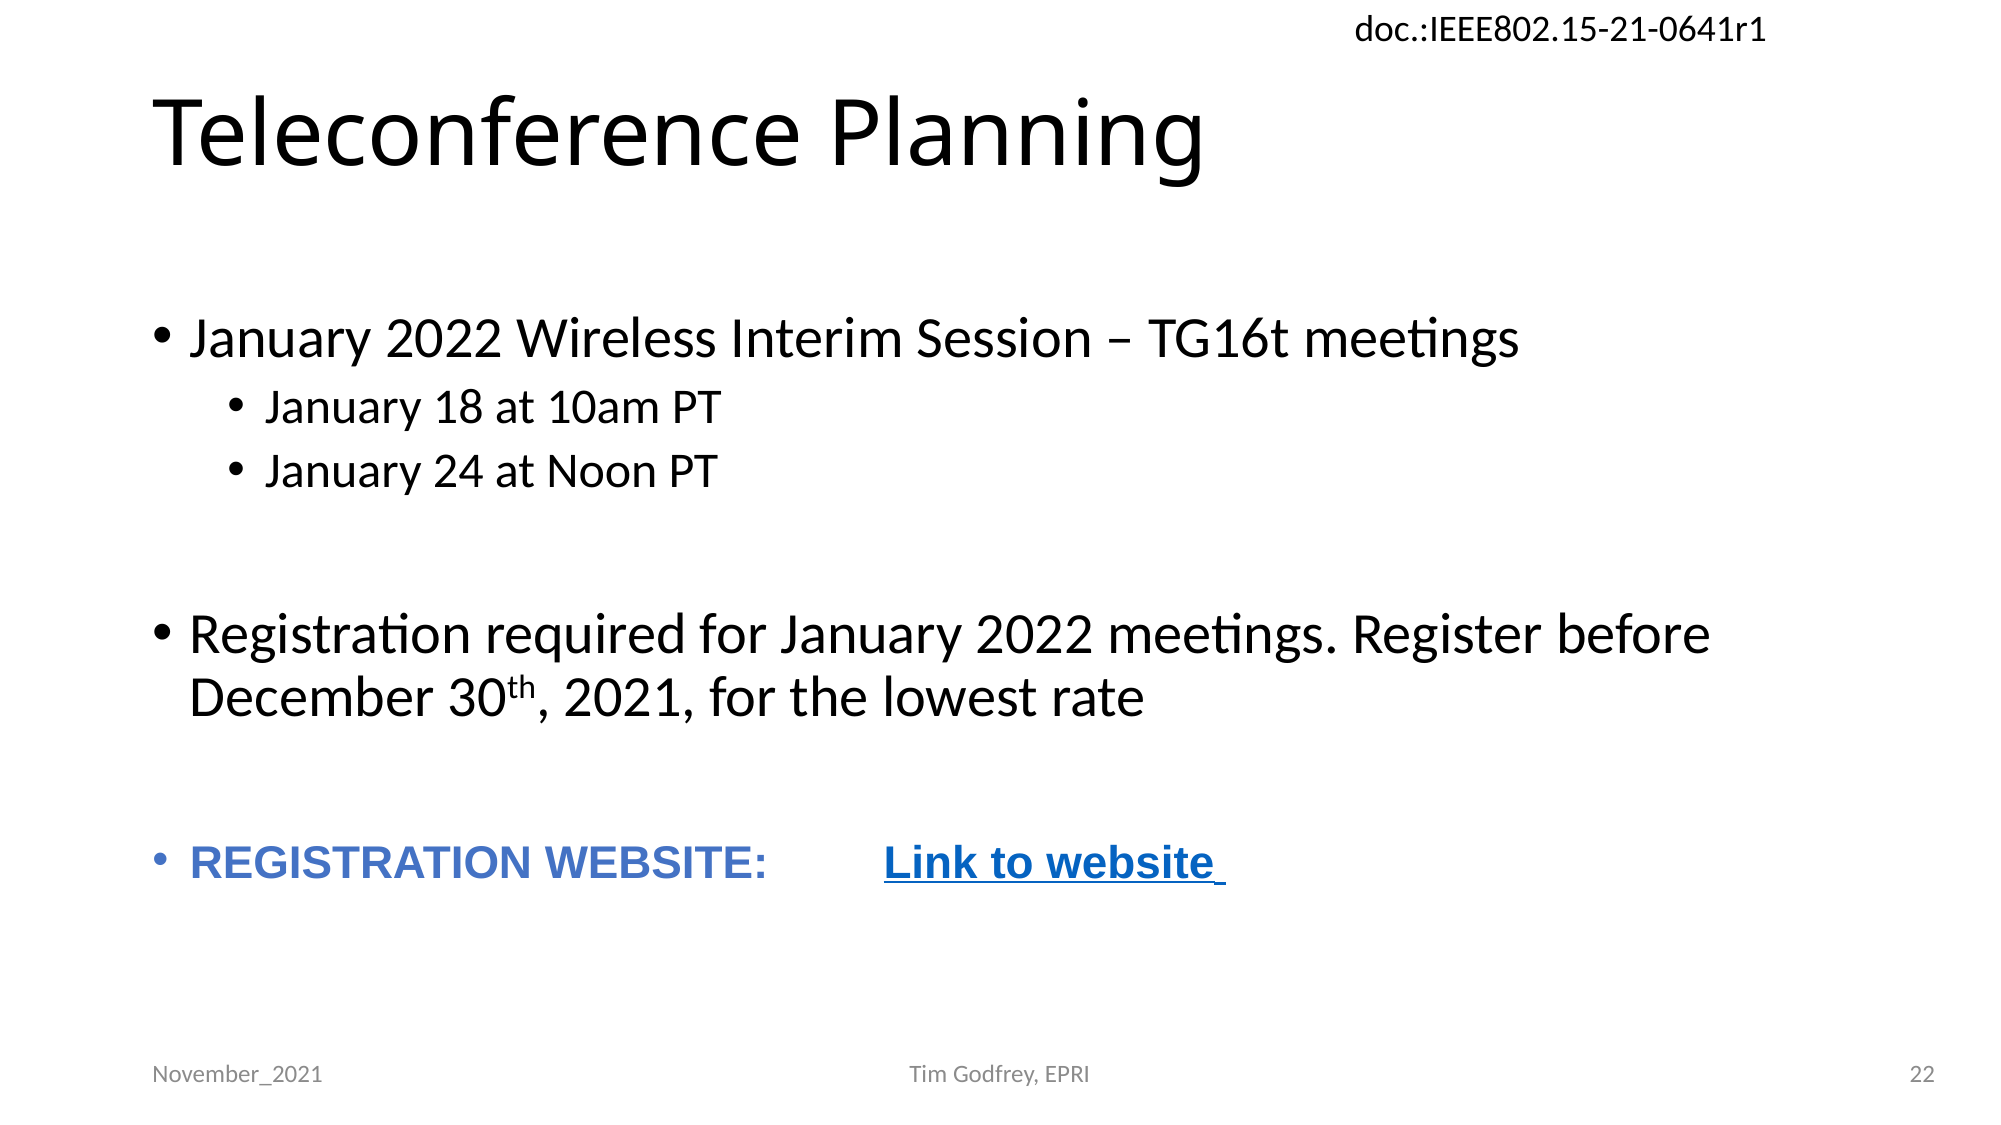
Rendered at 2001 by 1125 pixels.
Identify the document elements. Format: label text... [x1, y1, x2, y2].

slide_number November_2021 [137, 1042, 588, 1103]
footer Tim Godfrey, EPRI [662, 1042, 1338, 1103]
list January 2022 Wireless Interim Session – TG16t meetings January 18 at 10am PT January 24 at Noon PT Registration required for January 2022 meetings. Register before December 30th, 2021, for the lowest rate REGISTRATION WEBSITE: Link to website [137, 299, 1863, 1014]
slide_number 22 [1462, 1042, 1950, 1103]
title Teleconference Planning [137, 59, 1863, 213]
